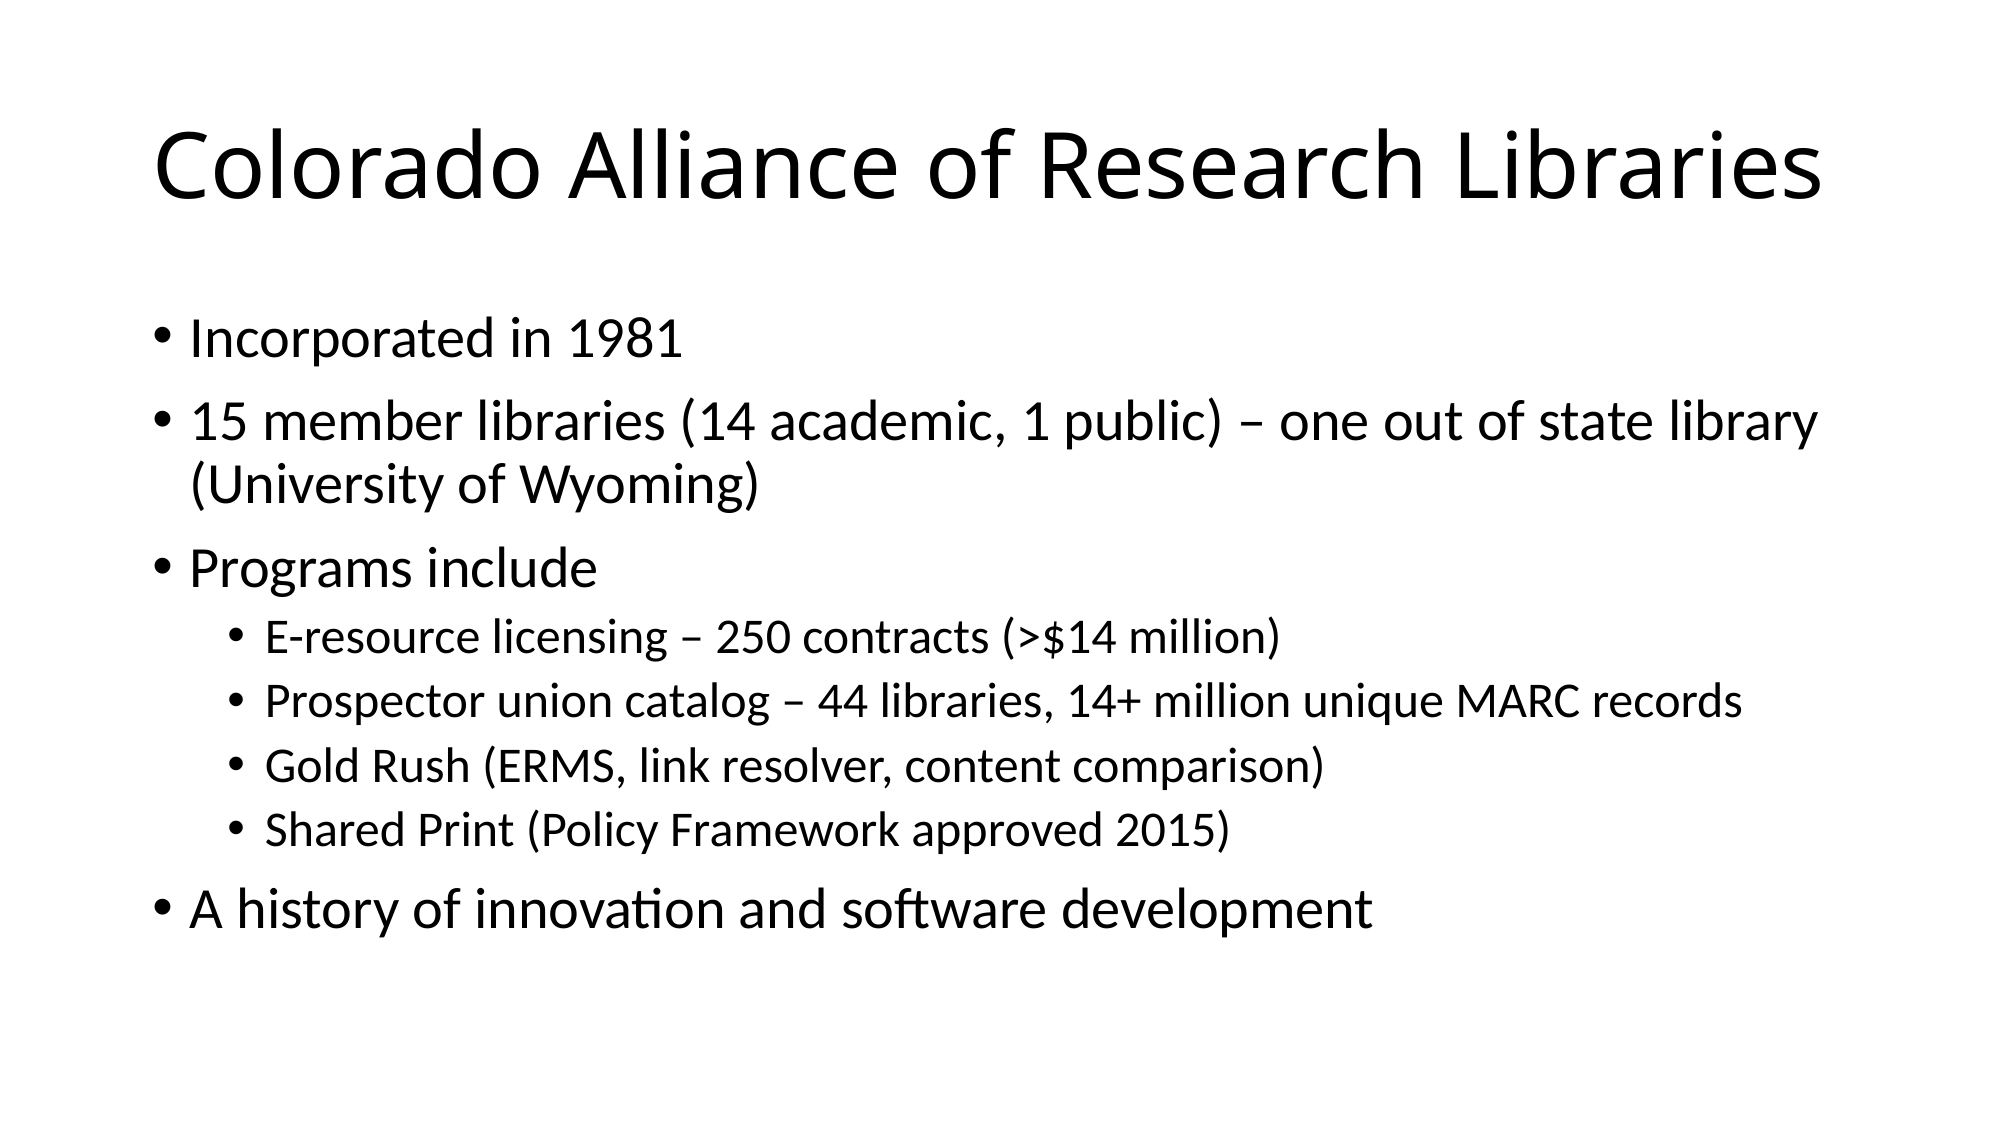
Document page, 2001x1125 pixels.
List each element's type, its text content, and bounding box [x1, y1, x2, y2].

list Incorporated in 1981 15 member libraries (14 academic, 1 public) – one out of state library (University of Wyoming) Programs include E-resource licensing – 250 contracts (>$14 million) Prospector union catalog – 44 libraries, 14+ million unique MARC records Gold Rush (ERMS, link resolver, content comparison) Shared Print (Policy Framework approved 2015) A history of innovation and software development [137, 299, 1863, 1014]
title Colorado Alliance of Research Libraries [137, 59, 1863, 278]
